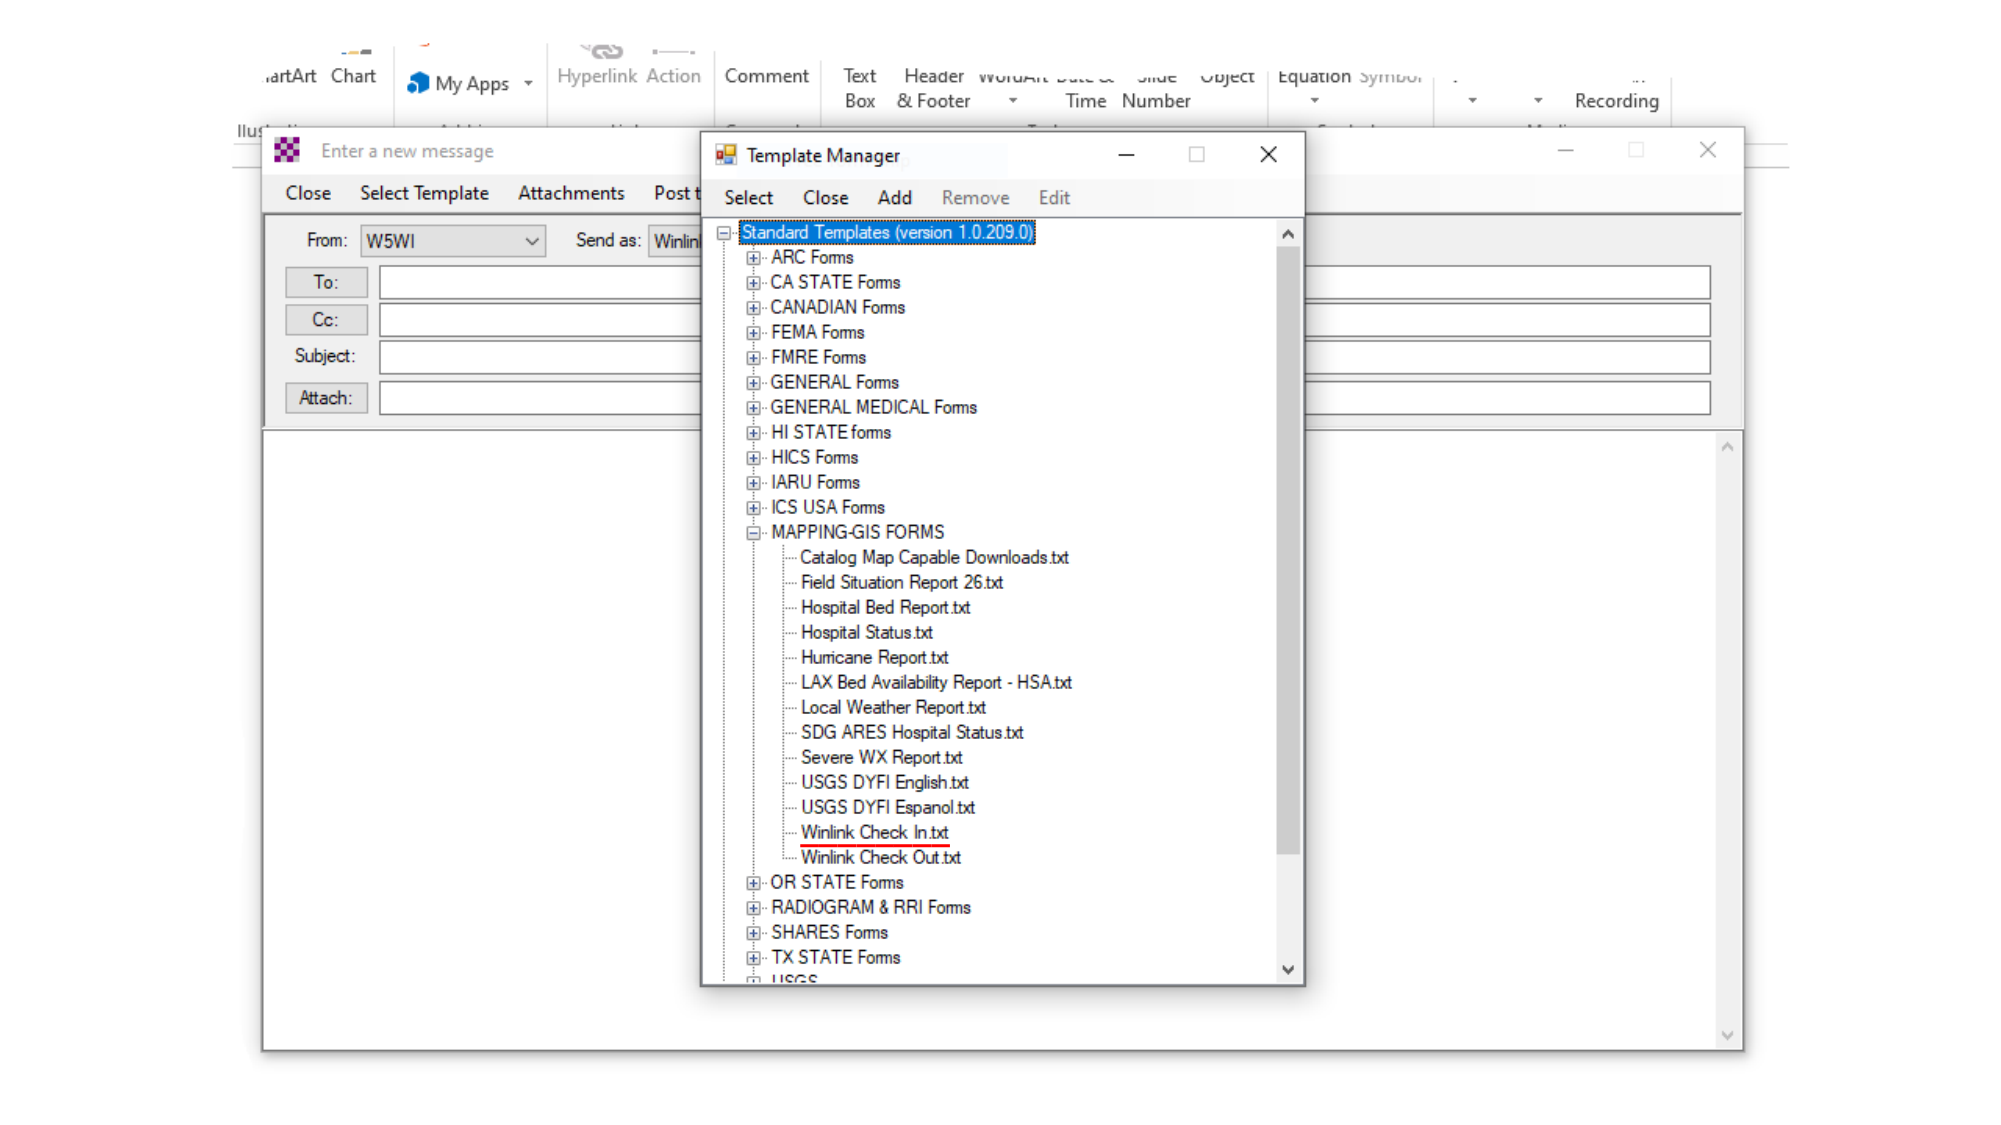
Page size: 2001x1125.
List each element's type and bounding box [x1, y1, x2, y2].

picture [219, 42, 1849, 1125]
